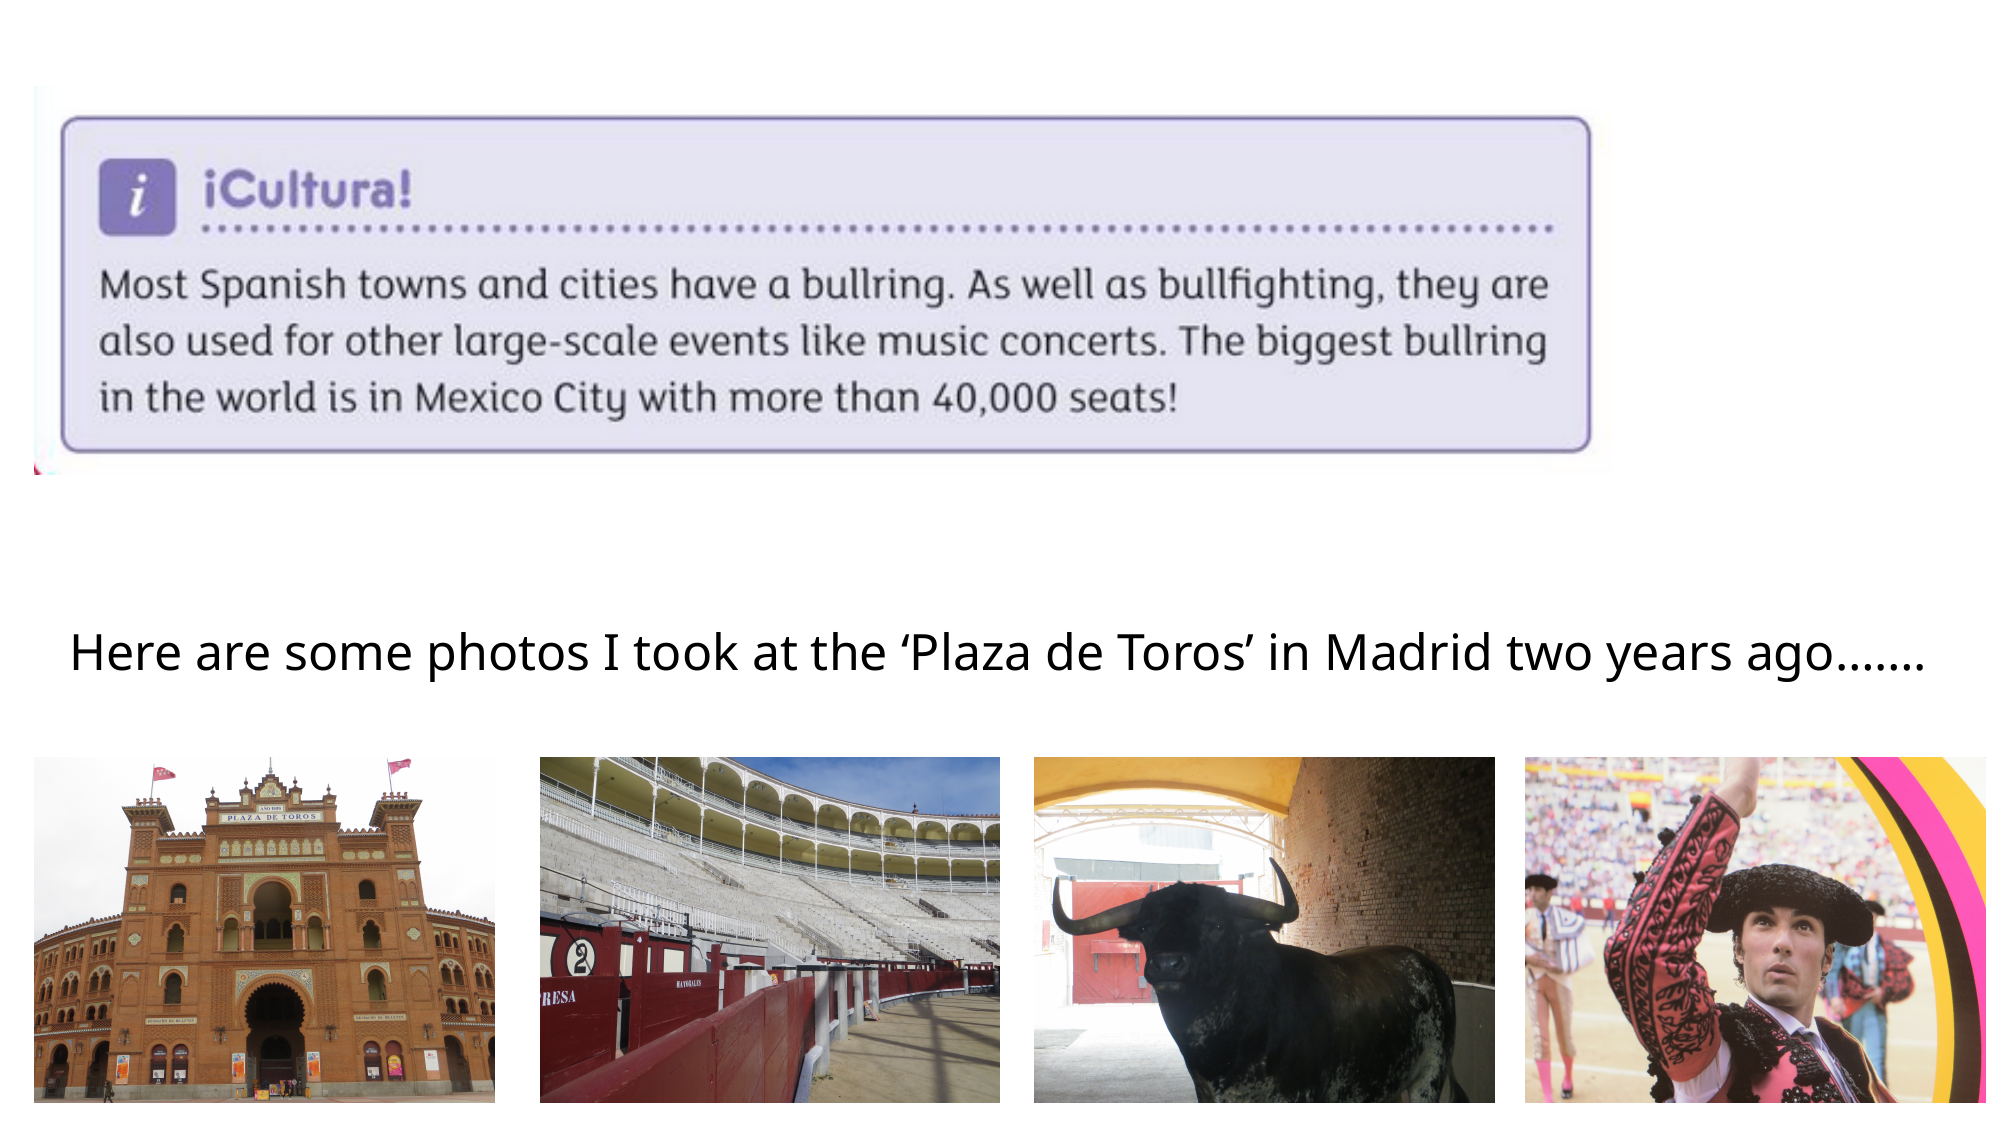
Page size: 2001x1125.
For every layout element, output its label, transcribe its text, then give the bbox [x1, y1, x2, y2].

picture [34, 86, 1612, 475]
picture [1525, 757, 1986, 1103]
picture [539, 757, 1000, 1103]
picture [34, 757, 495, 1103]
text_box Here are some photos I took at the ‘Plaza de Toros’ in Madrid two years ago……. [54, 612, 1944, 688]
picture [1034, 757, 1495, 1103]
